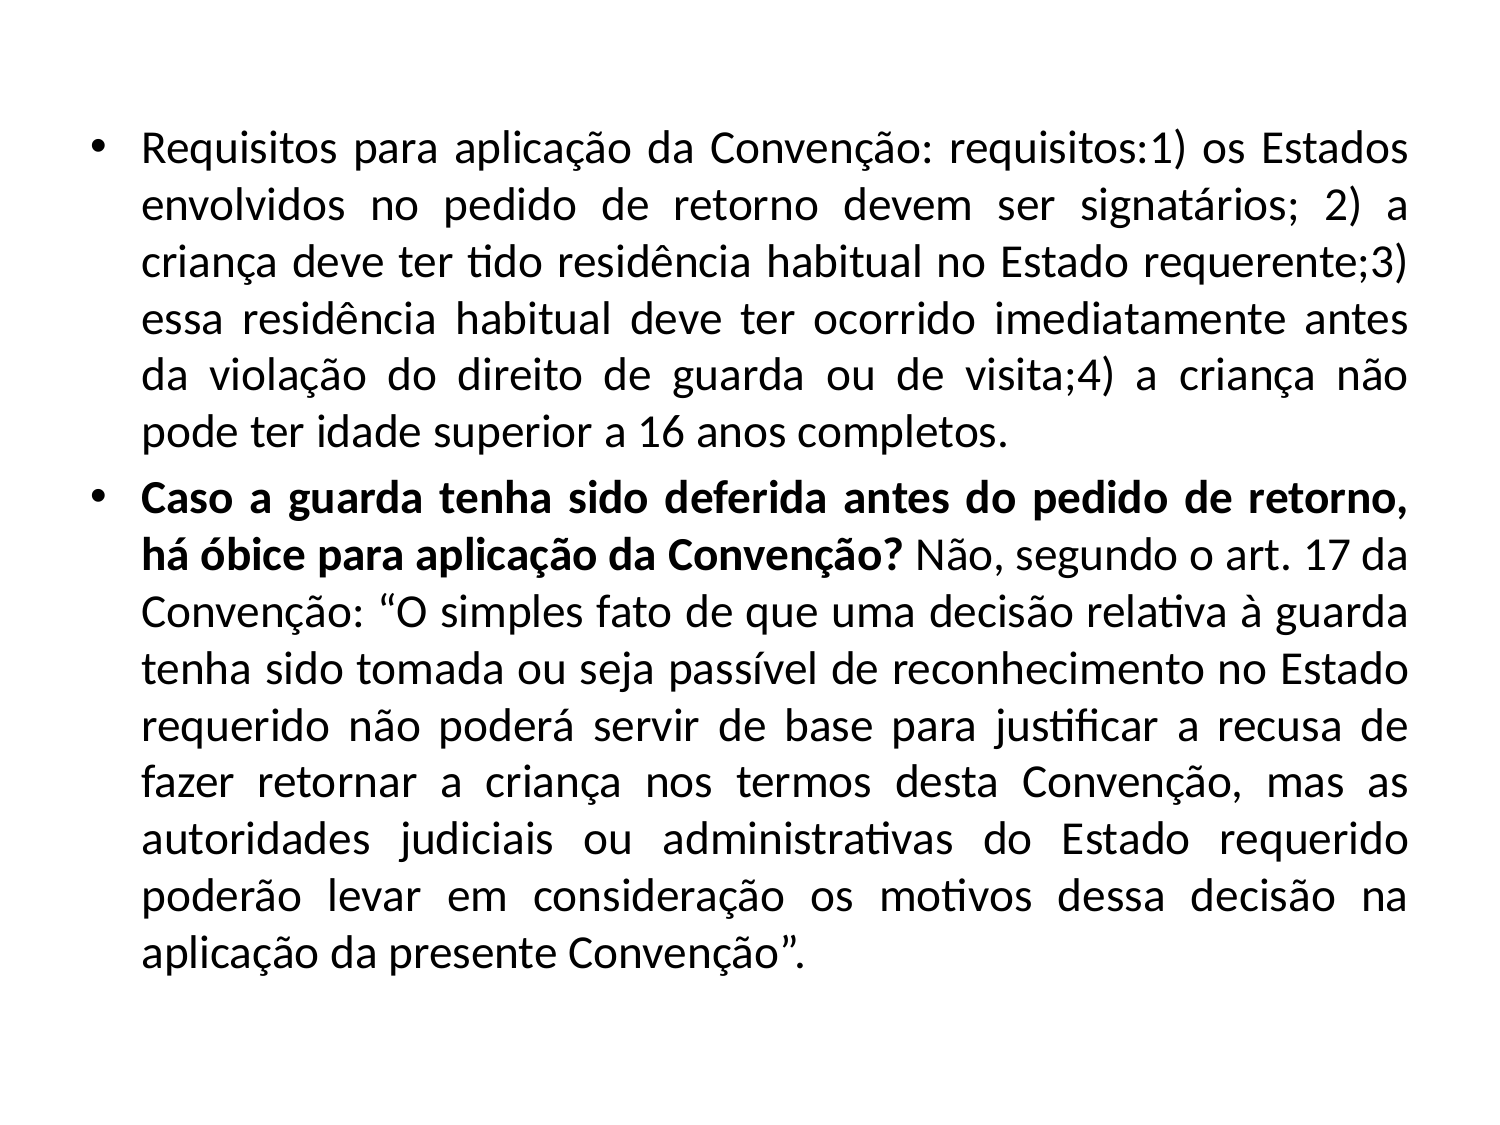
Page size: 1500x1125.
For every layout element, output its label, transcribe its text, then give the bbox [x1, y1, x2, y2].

list Requisitos para aplicação da Convenção: requisitos:1) os Estados envolvidos no pedido de retorno devem ser signatários; 2) a criança deve ter tido residência habitual no Estado requerente;3) essa residência habitual deve ter ocorrido imediatamente antes da violação do direito de guarda ou de visita;4) a criança não pode ter idade superior a 16 anos completos. Caso a guarda tenha sido deferida antes do pedido de retorno, há óbice para aplicação da Convenção? Não, segundo o art. 17 da Convenção: “O simples fato de que uma decisão relativa à guarda tenha sido tomada ou seja passível de reconhecimento no Estado requerido não poderá servir de base para justificar a recusa de fazer retornar a criança nos termos desta Convenção, mas as autoridades judiciais ou administrativas do Estado requerido poderão levar em consideração os motivos dessa decisão na aplicação da presente Convenção”. [75, 108, 1425, 1005]
